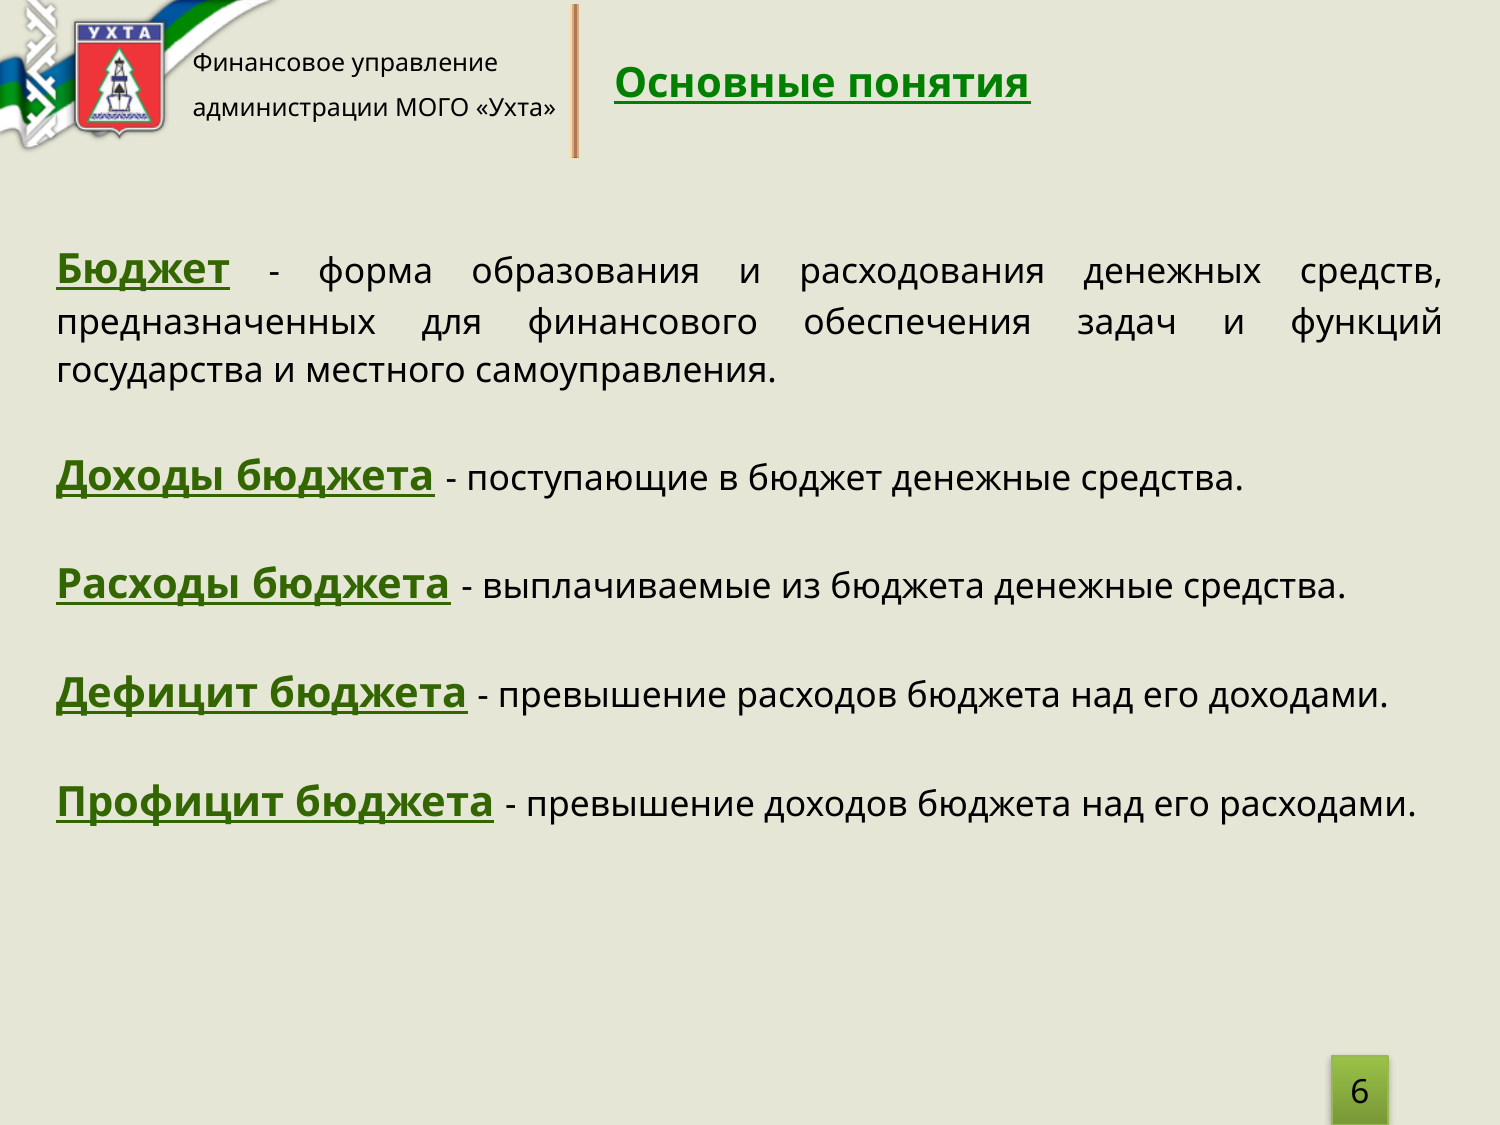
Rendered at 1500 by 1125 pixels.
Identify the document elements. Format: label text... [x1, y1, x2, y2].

title Основные понятия [675, 5, 1332, 157]
picture [0, 0, 1500, 1125]
text_box Финансовое управление администрации МОГО «Ухта» [330, 24, 523, 129]
text_box 6 [1331, 1055, 1389, 1125]
text_box Бюджет - форма образования и расходования денежных средств, предназначенных для финансового обеспечения задач и функций государства и местного самоуправления. Доходы бюджета - поступающие в бюджет денежные средства. Расходы бюджета - выплачиваемые из бюджета денежные средства. Дефицит бюджета - превышение расходов бюджета над его доходами. Профицит бюджета - превышение доходов бюджета над его расходами. [41, 236, 1459, 900]
